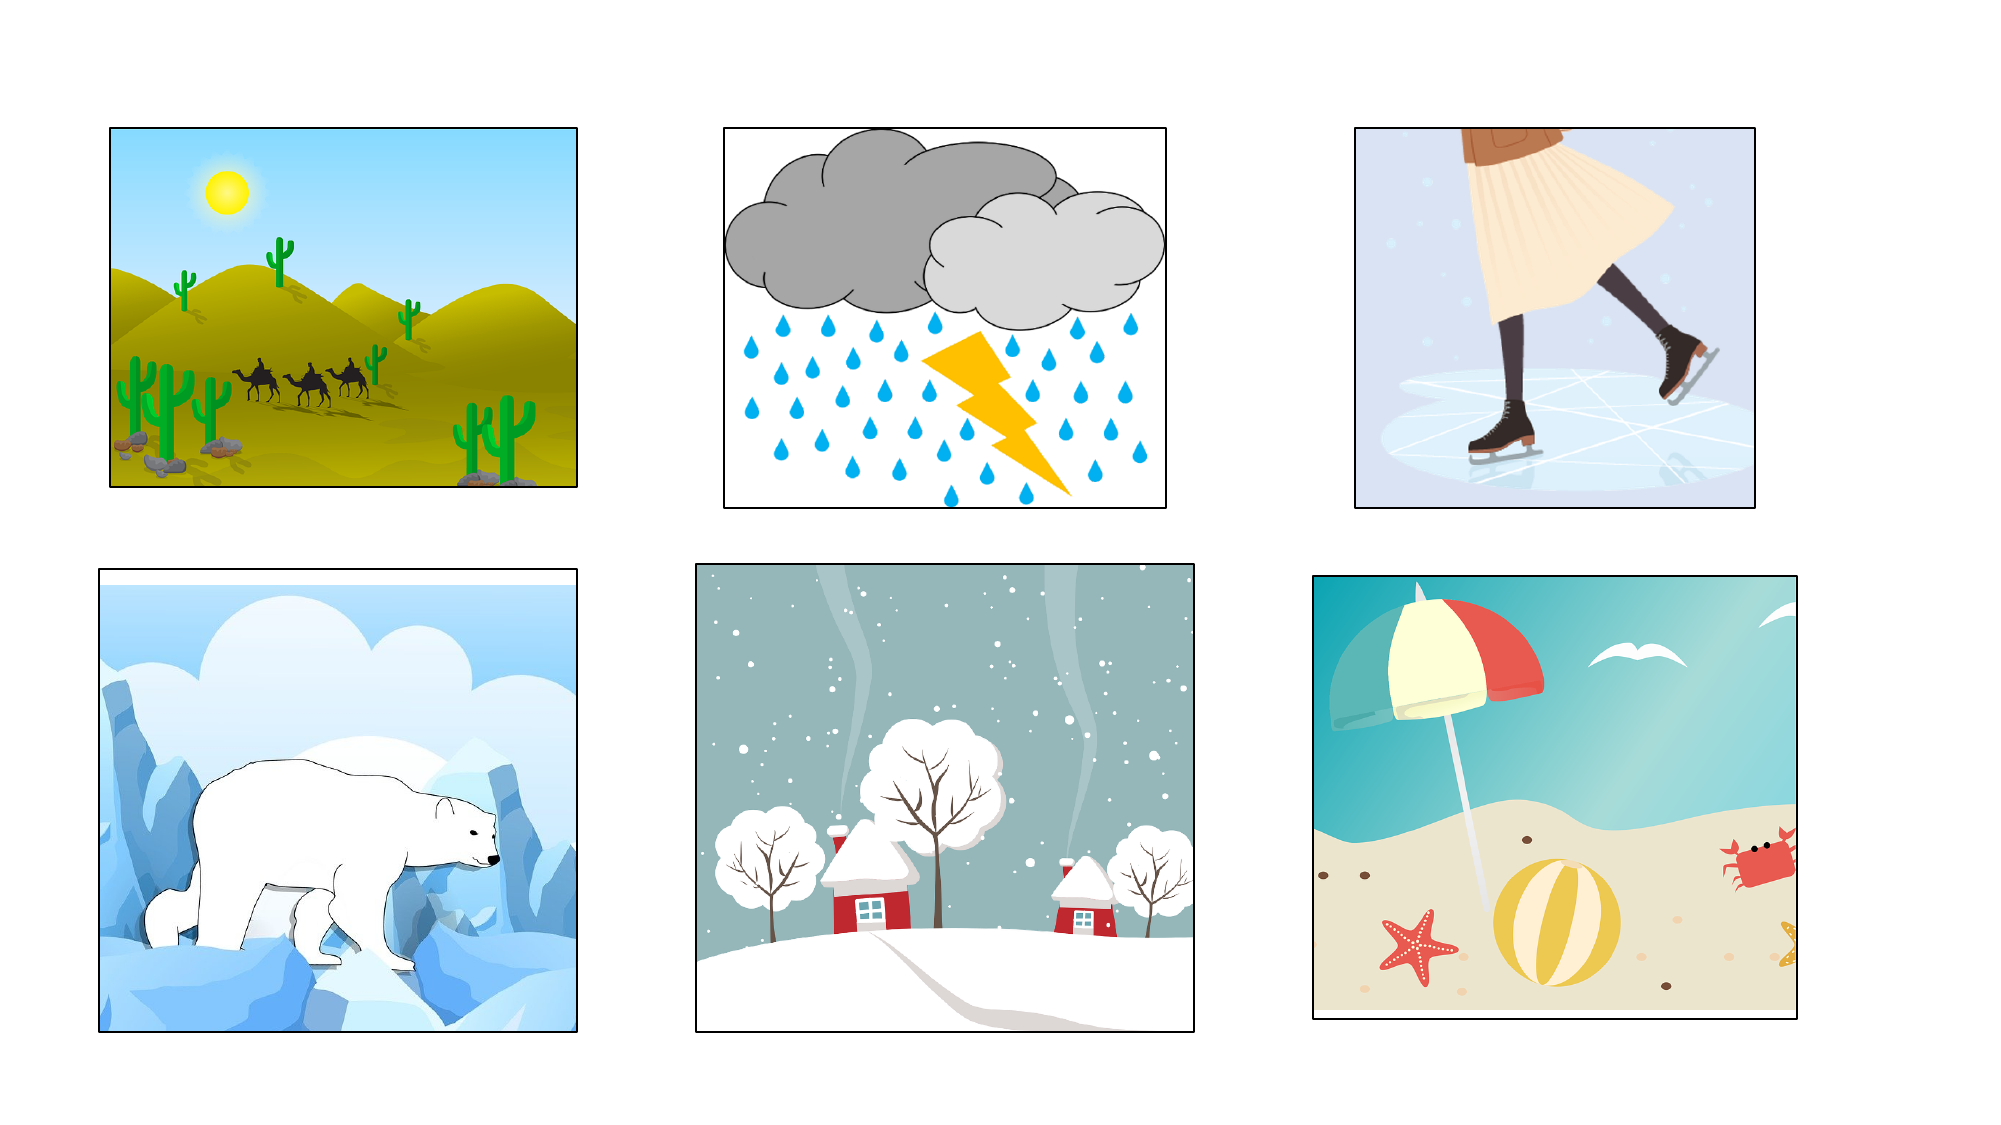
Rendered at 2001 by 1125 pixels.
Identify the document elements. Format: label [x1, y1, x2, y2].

picture [110, 128, 577, 486]
picture [99, 570, 577, 1031]
picture [1355, 128, 1754, 507]
picture [1313, 577, 1796, 1019]
picture [696, 564, 1194, 1031]
picture [724, 128, 1165, 507]
